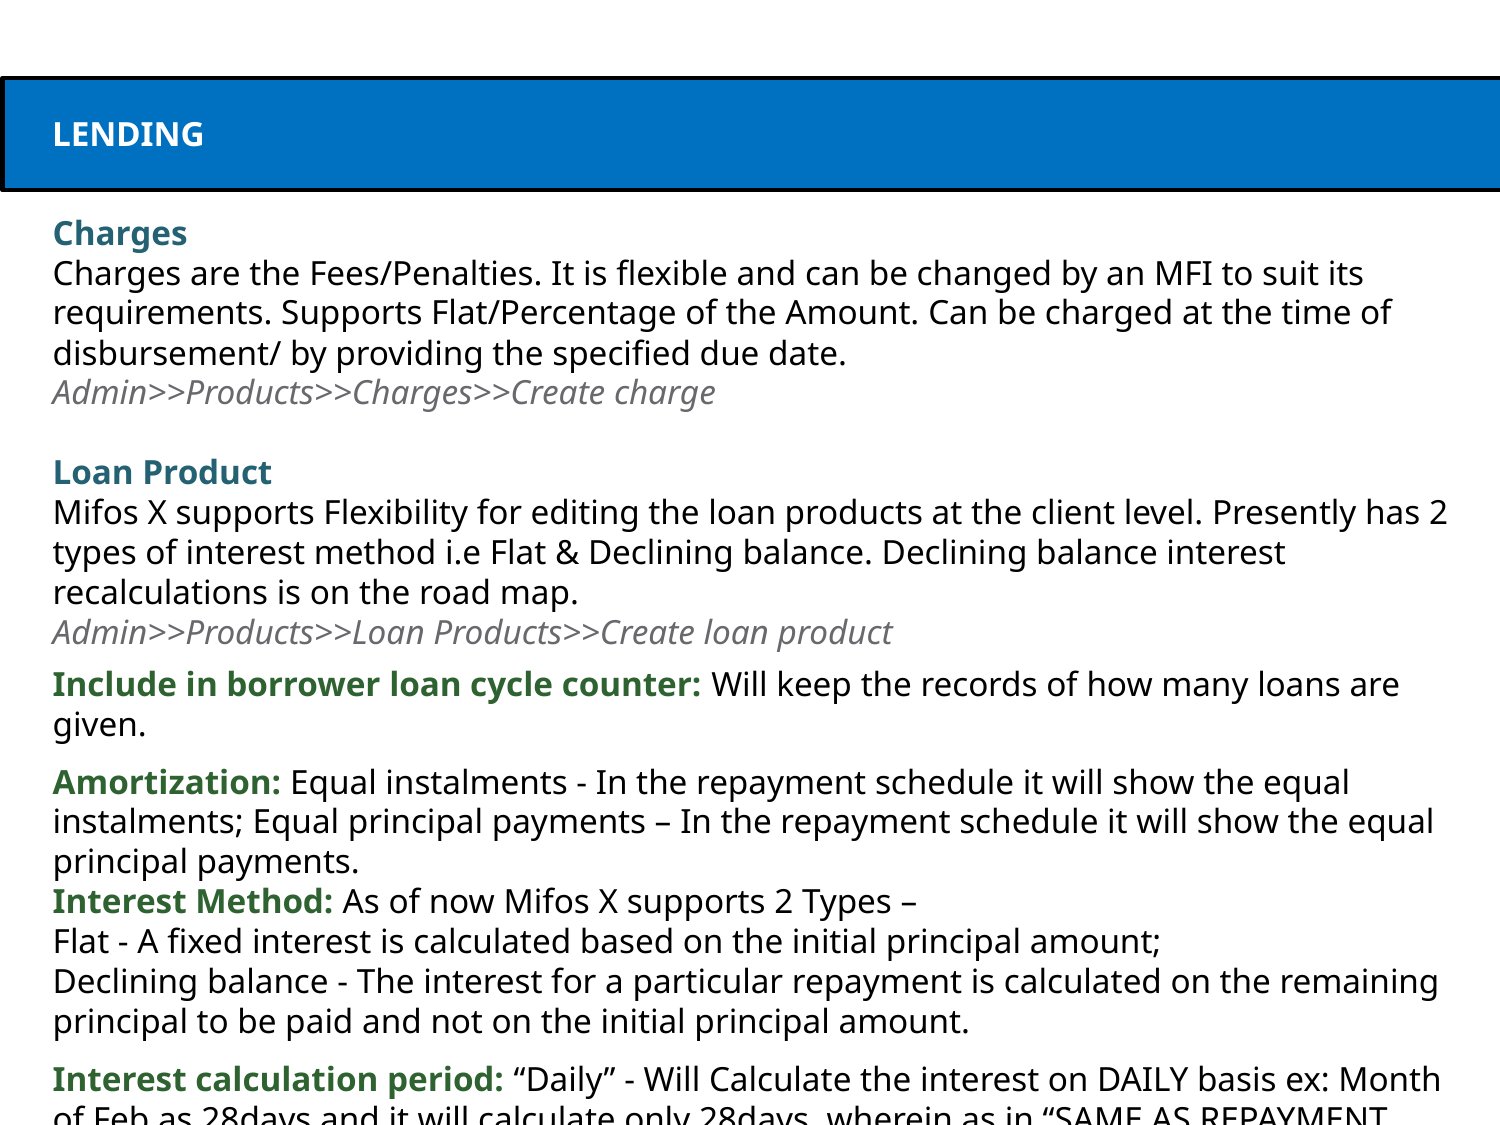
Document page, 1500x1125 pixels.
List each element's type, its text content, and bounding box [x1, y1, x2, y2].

text_box [58, 106, 1081, 162]
text_box [2, 77, 1500, 191]
text_box Charges Charges are the Fees/Penalties. It is flexible and can be changed by an MFI to suit its requirements. Supports Flat/Percentage of the Amount. Can be charged at the time of disbursement/ by providing the specified due date. Admin>>Products>>Charges>>Create charge Loan Product Mifos X supports Flexibility for editing the loan products at the client level. Presently has 2 types of interest method i.e Flat & Declining balance. Declining balance interest recalculations is on the road map. Admin>>Products>>Loan Products>>Create loan product Include in borrower loan cycle counter: Will keep the records of how many loans are given. Amortization: Equal instalments - In the repayment schedule it will show the equal instalments; Equal principal payments – In the repayment schedule it will show the equal principal payments. Interest Method: As of now Mifos X supports 2 Types – Flat - A fixed interest is calculated based on the initial principal amount; Declining balance - The interest for a particular repayment is calculated on the remaining principal to be paid and not on the initial principal amount. Interest calculation period: “Daily” - Will Calculate the interest on DAILY basis ex: Month of Feb as 28days and it will calculate only 28days, wherein as in “SAME AS REPAYMENT PERIOD” it calculates for the month i.e. 30days. [37, 204, 1468, 1125]
text_box LENDING [37, 105, 971, 161]
